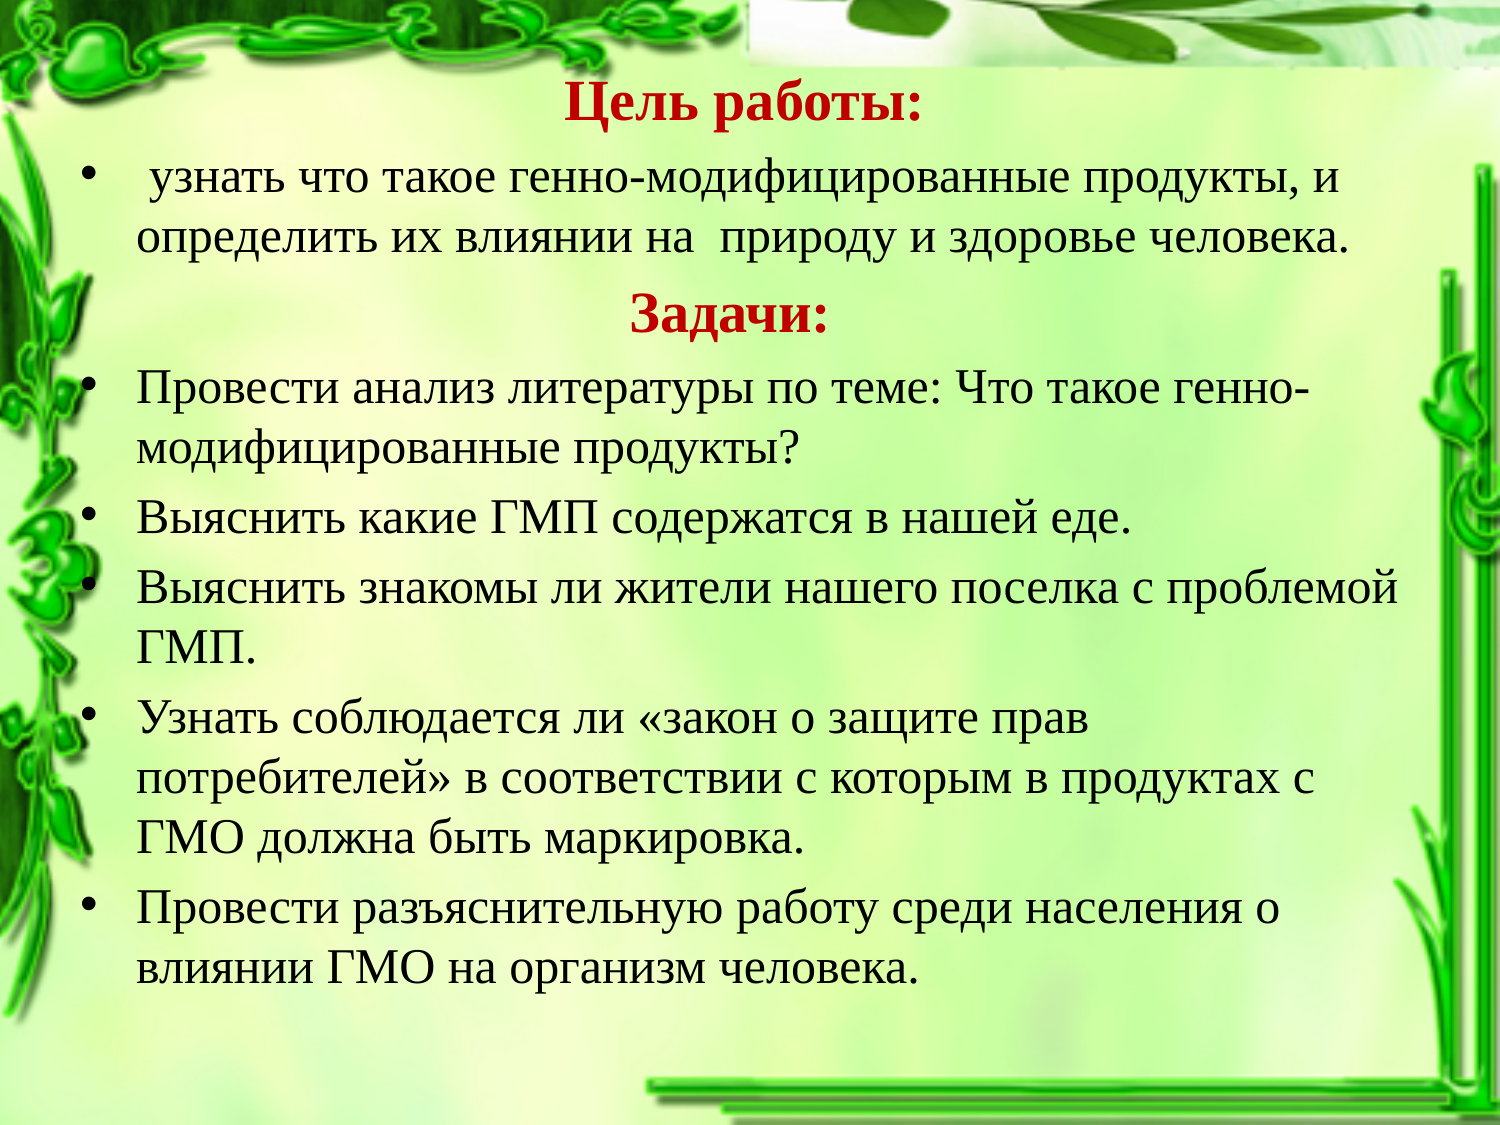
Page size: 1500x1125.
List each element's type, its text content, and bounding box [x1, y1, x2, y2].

list Цель работы: узнать что такое генно-модифицированные продукты, и определить их влиянии на природу и здоровье человека. Задачи: Провести анализ литературы по теме: Что такое генно-модифицированные продукты? Выяснить какие ГМП содержатся в нашей еде. Выяснить знакомы ли жители нашего поселка с проблемой ГМП. Узнать соблюдается ли «закон о защите прав потребителей» в соответствии с которым в продуктах с ГМО должна быть маркировка. Провести разъяснительную работу среди населения о влиянии ГМО на организм человека. [64, 54, 1426, 1059]
picture [0, 0, 1500, 1125]
